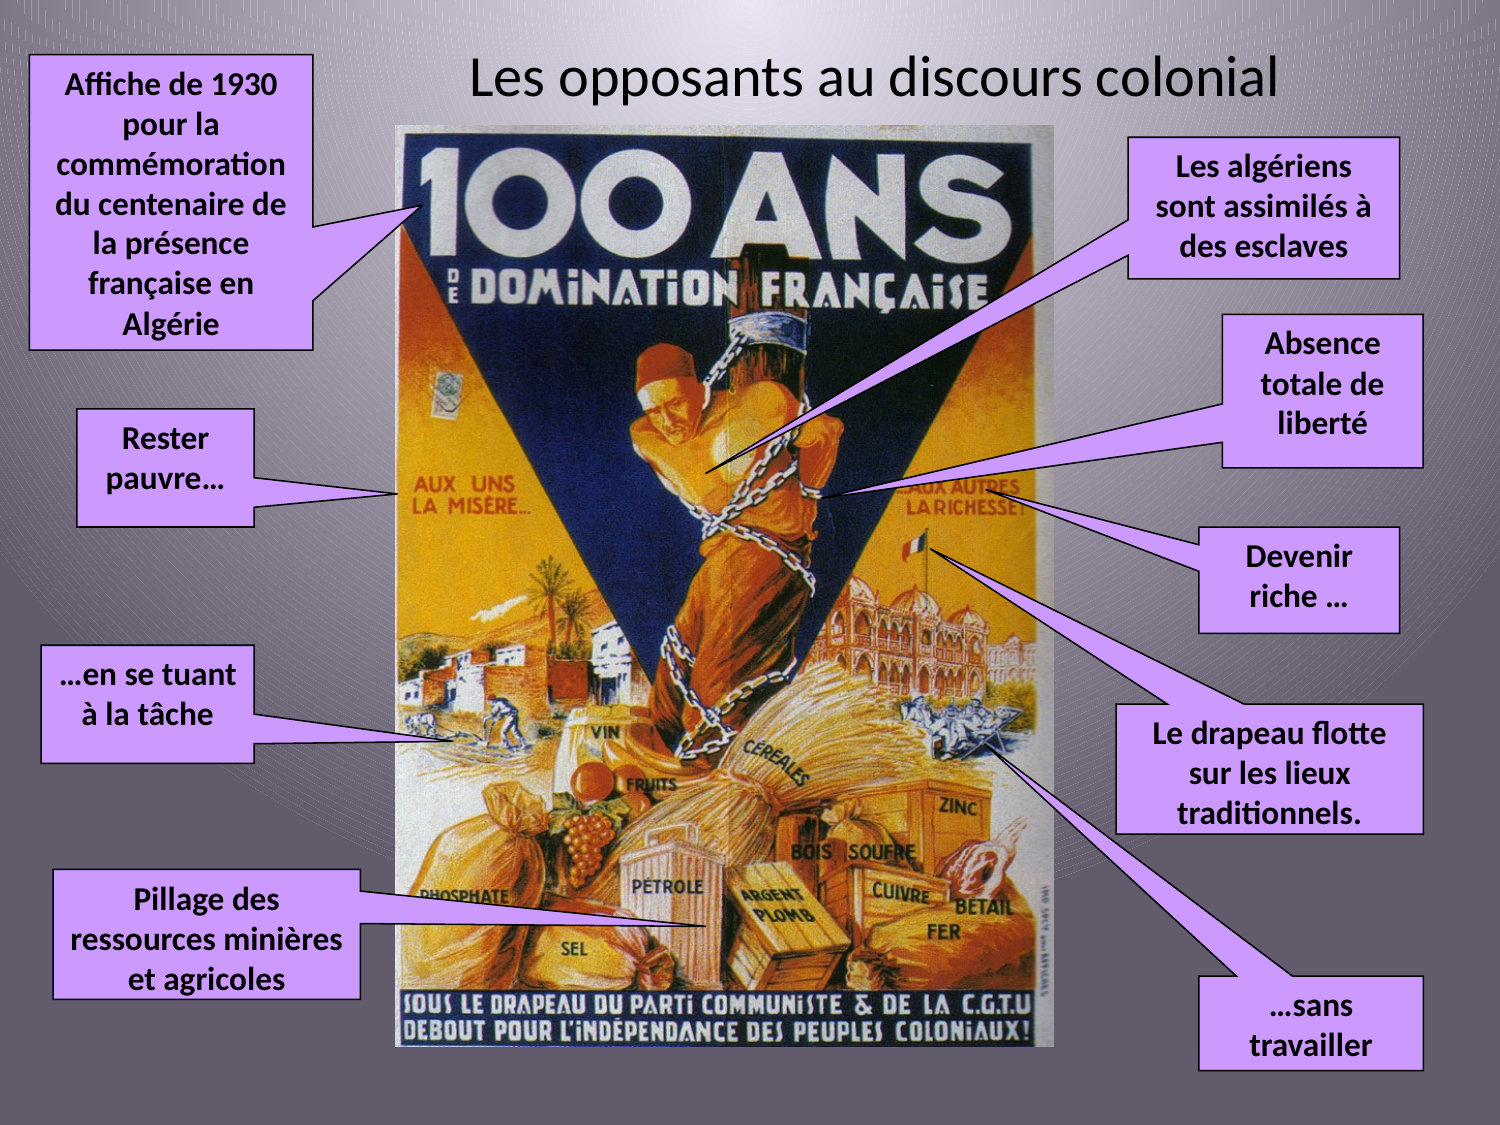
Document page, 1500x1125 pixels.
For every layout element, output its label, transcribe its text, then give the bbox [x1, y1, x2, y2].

text_box Pillage des ressources minières et agricoles [53, 869, 390, 1000]
text_box Le drapeau flotte sur les lieux traditionnels. [1057, 611, 1424, 835]
picture [395, 125, 1054, 1048]
text_box Affiche de 1930 pour la commémoration du centenaire de la présence française en Algérie [29, 54, 390, 351]
text_box …en se tuant à la tâche [41, 645, 390, 764]
text_box Devenir riche … [1057, 508, 1400, 634]
text_box Absence totale de liberté [1057, 314, 1424, 468]
text_box Rester pauvre… [76, 408, 390, 528]
text_box …sans travailler [1057, 798, 1424, 1071]
text_box Les opposants au discours colonial [324, 45, 1425, 102]
text_box Les algériens sont assimilés à des esclaves [1057, 137, 1400, 293]
